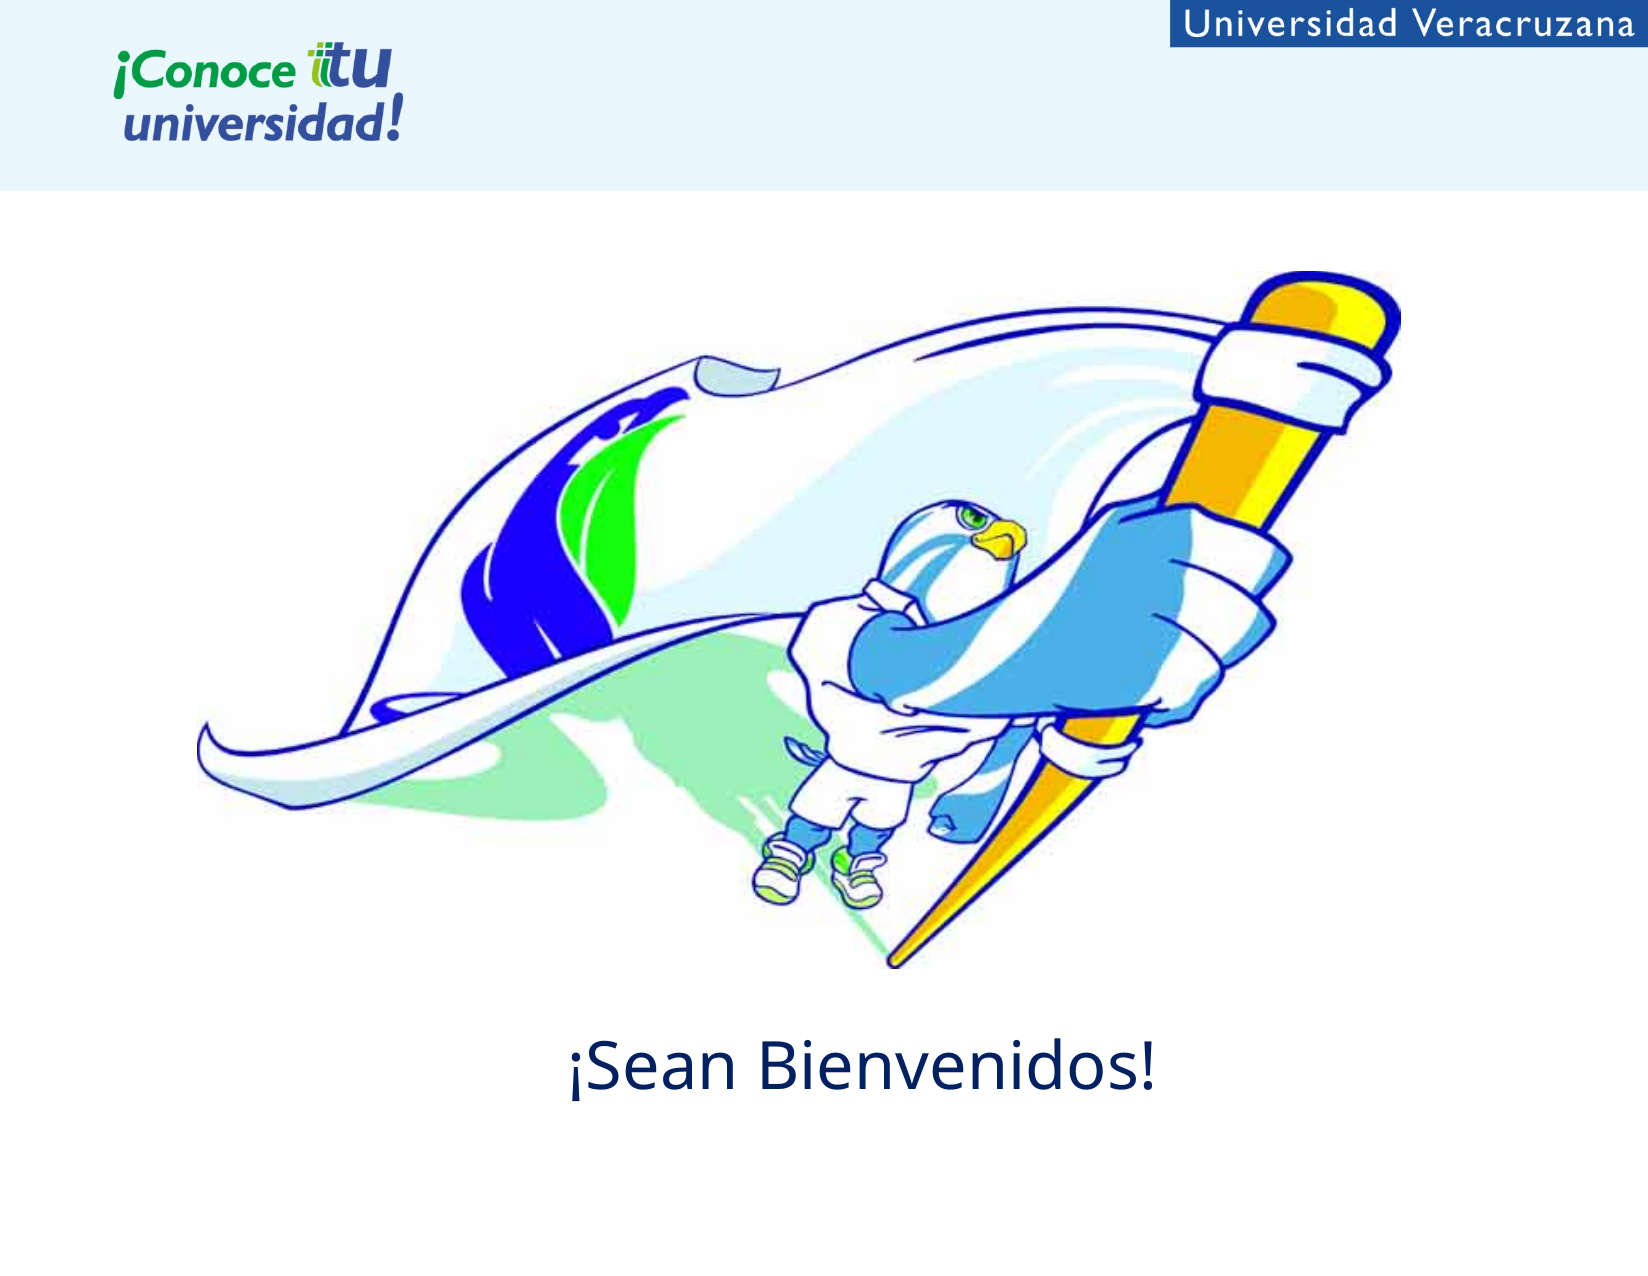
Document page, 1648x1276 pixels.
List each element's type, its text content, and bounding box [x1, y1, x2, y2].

title ¡Sean Bienvenidos! [138, 1027, 1587, 1099]
picture [197, 271, 1401, 969]
picture [0, 0, 1648, 191]
